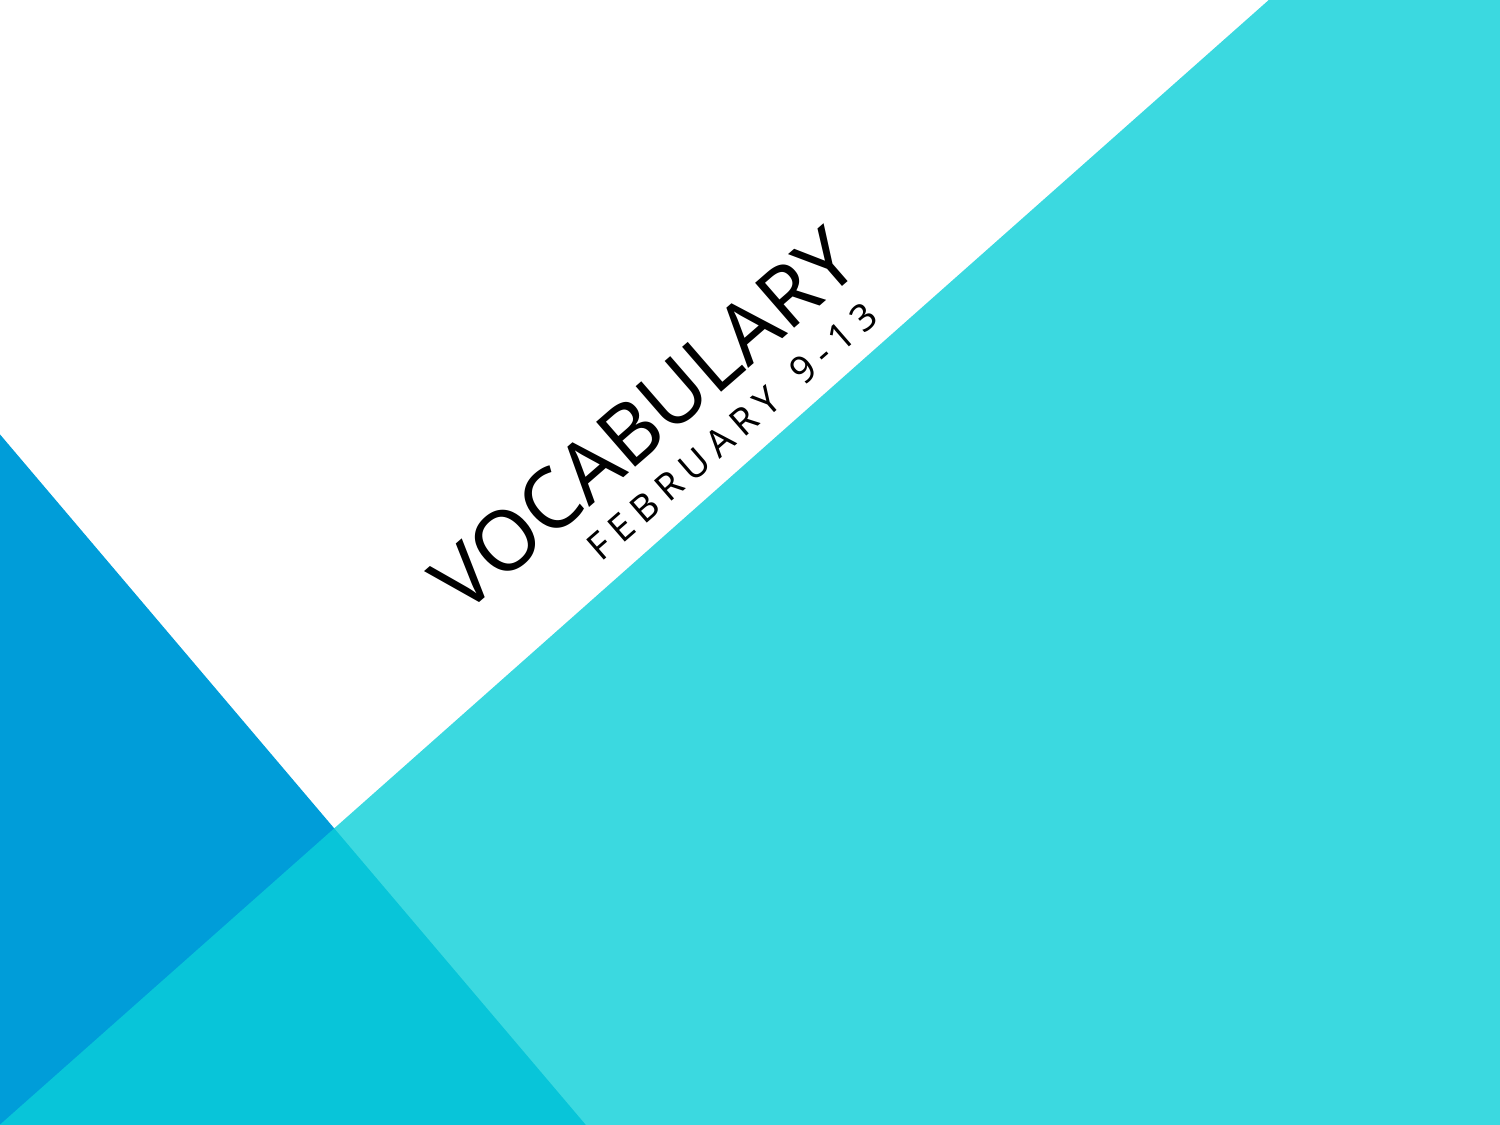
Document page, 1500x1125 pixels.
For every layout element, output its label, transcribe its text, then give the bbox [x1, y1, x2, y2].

title Vocabulary [219, 12, 1025, 744]
subtitle February 9-13 [312, 61, 1154, 804]
